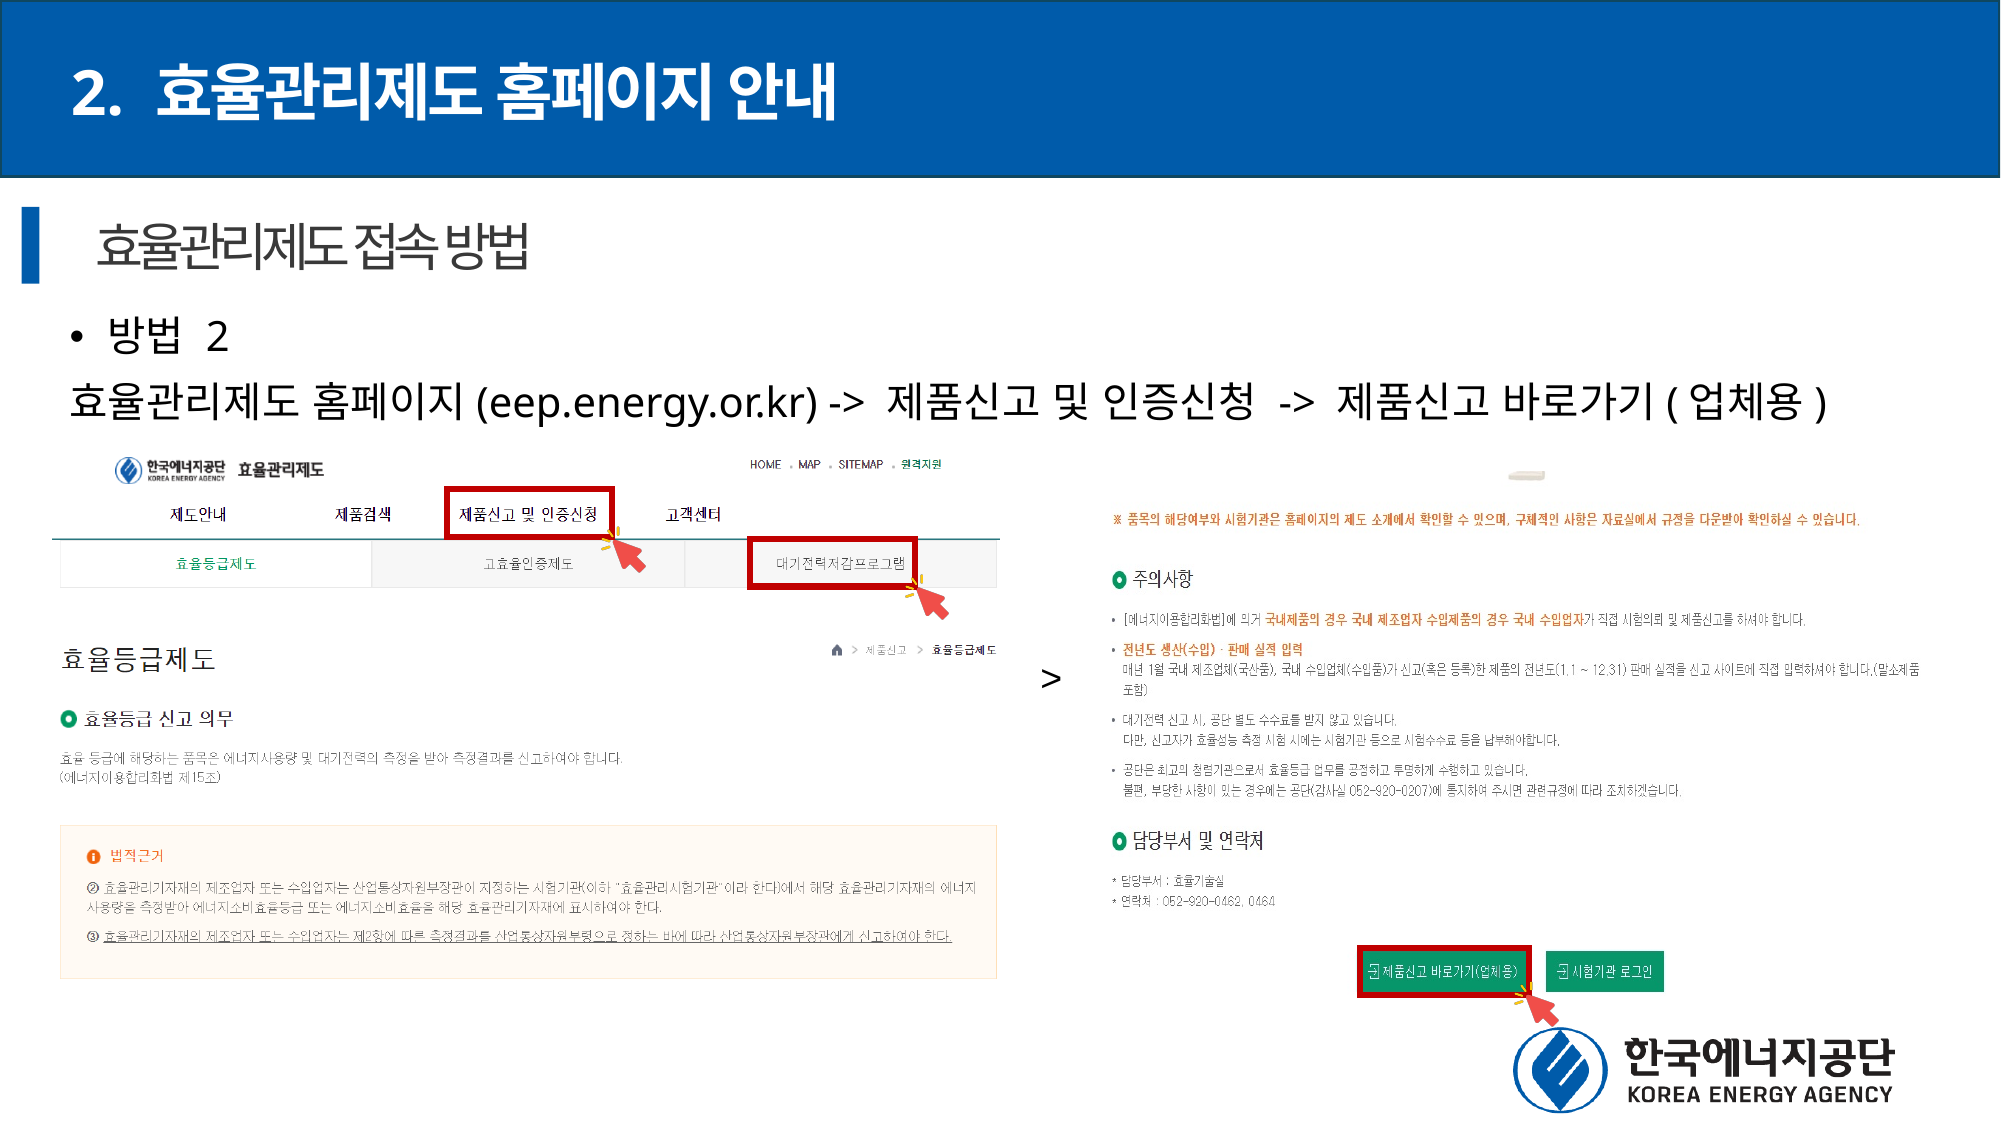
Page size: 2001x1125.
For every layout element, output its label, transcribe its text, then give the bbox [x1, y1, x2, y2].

picture [51, 445, 1001, 988]
text_box 2. 효율관리제도 홈페이지 안내 [56, 46, 1233, 136]
text_box > [1025, 646, 1078, 707]
picture [1086, 471, 1935, 1117]
text_box [20, 205, 41, 285]
text_box 효율관리제도 접속 방법 [80, 207, 548, 285]
list 방법 2 효율관리제도 홈페이지(eep.energy.or.kr) -> 제품신고 및 인증신청 -> 제품신고 바로가기(업체용) [54, 308, 1946, 442]
